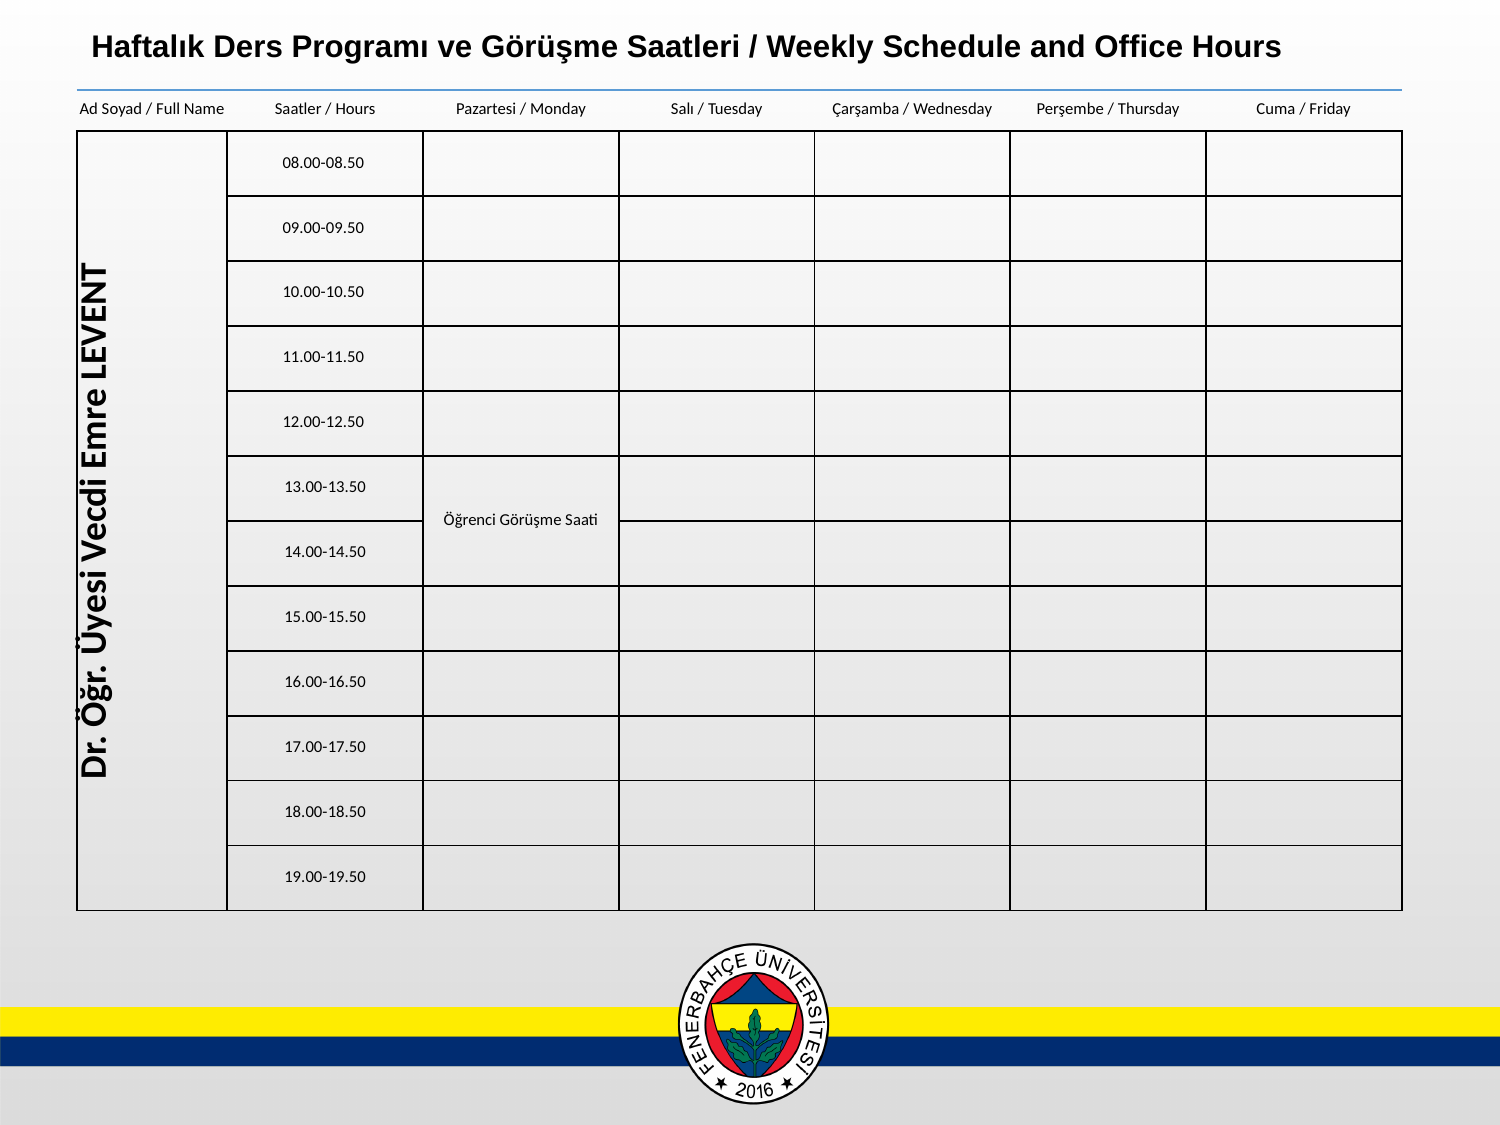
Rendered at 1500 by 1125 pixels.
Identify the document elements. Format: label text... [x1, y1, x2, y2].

table_cell [1011, 327, 1205, 390]
table_cell [1207, 392, 1401, 455]
table_cell 09.00-09.50 [228, 197, 422, 260]
table_cell 18.00-18.50 [228, 781, 422, 845]
table_cell 12.00-12.50 [228, 392, 422, 455]
table_cell Öğrenci Görüşme Saati [424, 457, 618, 585]
table_cell [620, 522, 814, 585]
table_header Pazartesi / Monday [423, 91, 619, 130]
table_cell [1207, 457, 1401, 520]
table_cell [1011, 132, 1205, 195]
table_cell [620, 587, 814, 650]
picture [0, 0, 1500, 1125]
table_cell [424, 197, 618, 260]
table_cell [1011, 197, 1205, 260]
table_cell [1207, 717, 1401, 780]
table_cell 13.00-13.50 [228, 457, 422, 520]
table_cell [620, 197, 814, 260]
table_cell [815, 846, 1009, 910]
table_cell [1011, 392, 1205, 455]
table_cell 11.00-11.50 [228, 327, 422, 390]
table_cell [815, 717, 1009, 780]
table_cell [1207, 781, 1401, 845]
table_cell [1011, 457, 1205, 520]
table_cell 10.00-10.50 [228, 262, 422, 325]
table_cell [1207, 132, 1401, 195]
table_cell [1011, 587, 1205, 650]
table_cell [815, 522, 1009, 585]
table_header Perşembe / Thursday [1010, 91, 1206, 130]
table_cell [620, 327, 814, 390]
table_cell [620, 652, 814, 715]
table_cell 16.00-16.50 [228, 652, 422, 715]
table_cell [815, 587, 1009, 650]
table_cell [424, 327, 618, 390]
table_cell [424, 781, 618, 845]
table_cell [815, 652, 1009, 715]
table_cell [1011, 262, 1205, 325]
table_cell [1207, 587, 1401, 650]
table_cell [424, 587, 618, 650]
table_cell [424, 132, 618, 195]
table_cell 17.00-17.50 [228, 717, 422, 780]
table_cell [620, 457, 814, 520]
table_cell [815, 327, 1009, 390]
table_cell [424, 846, 618, 910]
table_cell 08.00-08.50 [228, 132, 422, 195]
table_cell [620, 132, 814, 195]
text_box Haftalık Ders Programı ve Görüşme Saatleri / Weekly Schedule and Office Hours [76, 19, 1329, 72]
table_cell [1011, 652, 1205, 715]
table_cell [1207, 652, 1401, 715]
table_cell [424, 652, 618, 715]
table_header Çarşamba / Wednesday [814, 91, 1010, 130]
table_cell [1207, 522, 1401, 585]
table_cell [1011, 846, 1205, 910]
table_cell [815, 392, 1009, 455]
table_cell [815, 262, 1009, 325]
table_cell [1207, 197, 1401, 260]
table_cell [620, 392, 814, 455]
table_header Cuma / Friday [1206, 91, 1402, 130]
table_cell [1011, 522, 1205, 585]
table_cell [620, 262, 814, 325]
table_cell [620, 846, 814, 910]
table_cell [1011, 717, 1205, 780]
table_cell [1011, 781, 1205, 845]
table_cell [620, 781, 814, 845]
table_cell [815, 781, 1009, 845]
table_cell [1207, 327, 1401, 390]
table_cell [815, 457, 1009, 520]
table_cell [424, 392, 618, 455]
table_header Ad Soyad / Full Name [77, 91, 227, 130]
table_header Salı / Tuesday [619, 91, 814, 130]
table_cell 14.00-14.50 [228, 522, 422, 585]
table_cell 19.00-19.50 [228, 846, 422, 910]
table_cell [815, 132, 1009, 195]
table_cell [424, 262, 618, 325]
table_cell [1207, 262, 1401, 325]
table_cell 15.00-15.50 [228, 587, 422, 650]
table_cell [815, 197, 1009, 260]
table_cell Dr. Öğr. Üyesi Vecdi Emre LEVENT [78, 132, 226, 910]
table_header Saatler / Hours [227, 91, 423, 130]
table_cell [424, 717, 618, 780]
table_cell [1207, 846, 1401, 910]
table_cell [620, 717, 814, 780]
